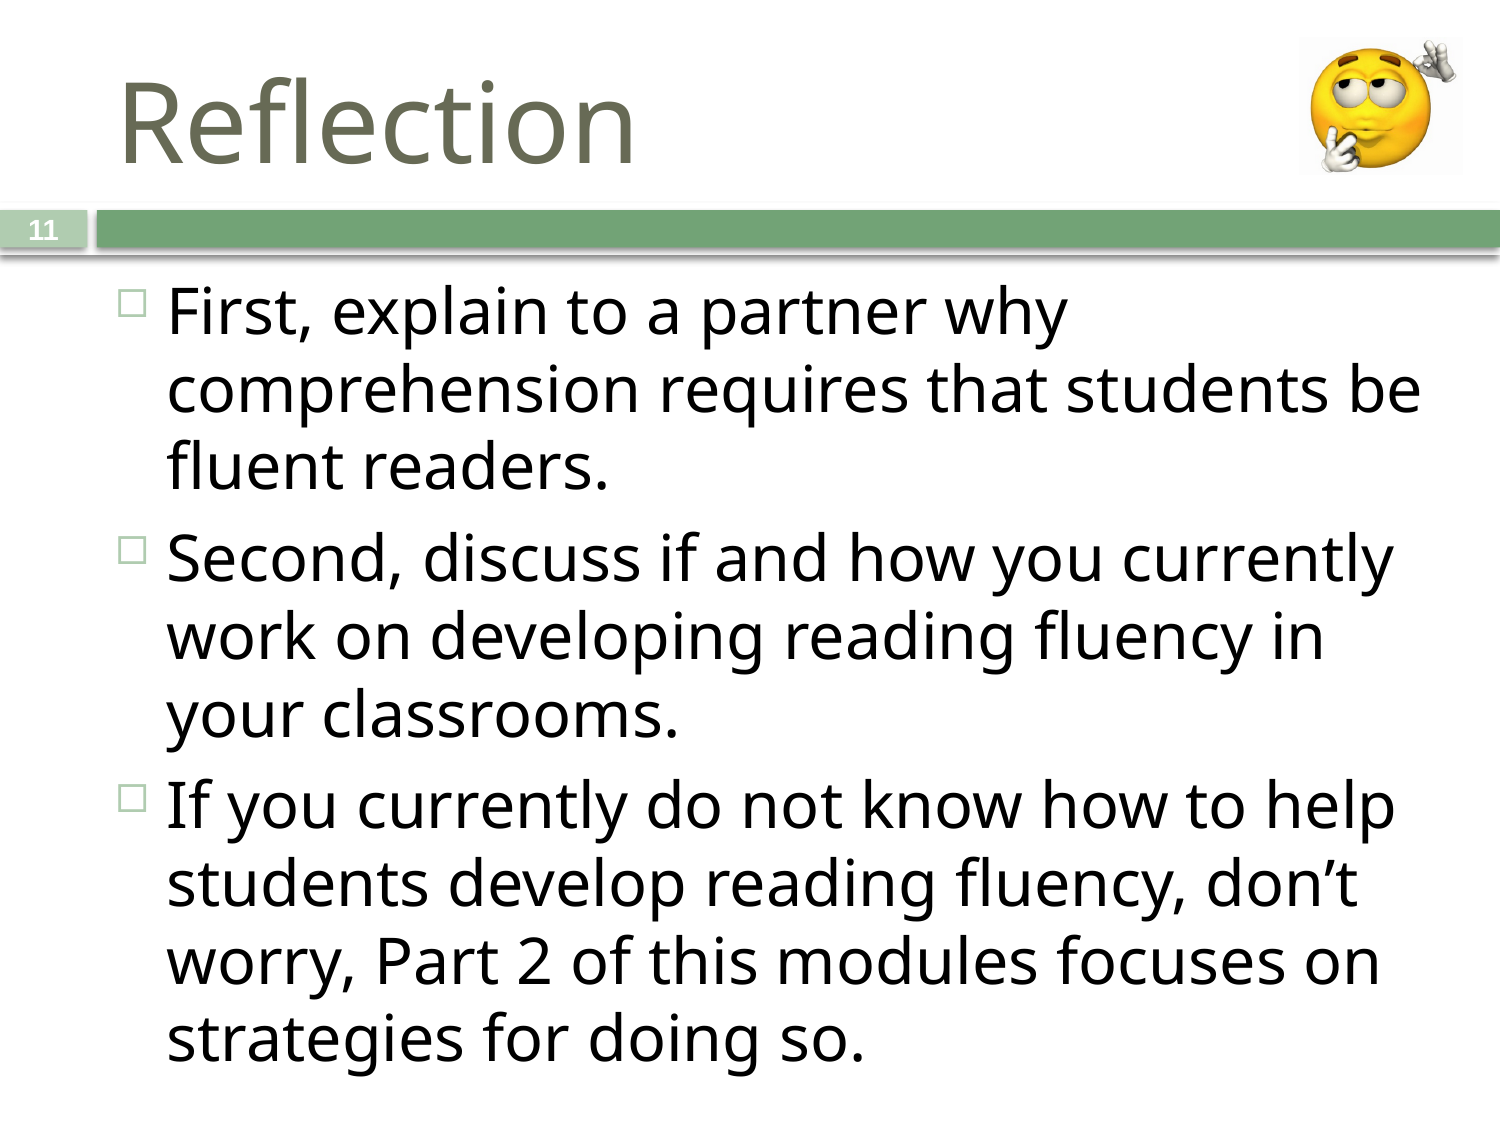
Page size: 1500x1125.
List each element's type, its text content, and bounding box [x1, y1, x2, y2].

title Reflection [100, 37, 1263, 200]
slide_number 11 [0, 208, 88, 249]
list First, explain to a partner why comprehension requires that students be fluent readers. Second, discuss if and how you currently work on developing reading fluency in your classrooms. If you currently do not know how to help students develop reading fluency, don’t worry, Part 2 of this modules focuses on strategies for doing so. [100, 262, 1450, 1088]
picture [1299, 37, 1463, 176]
